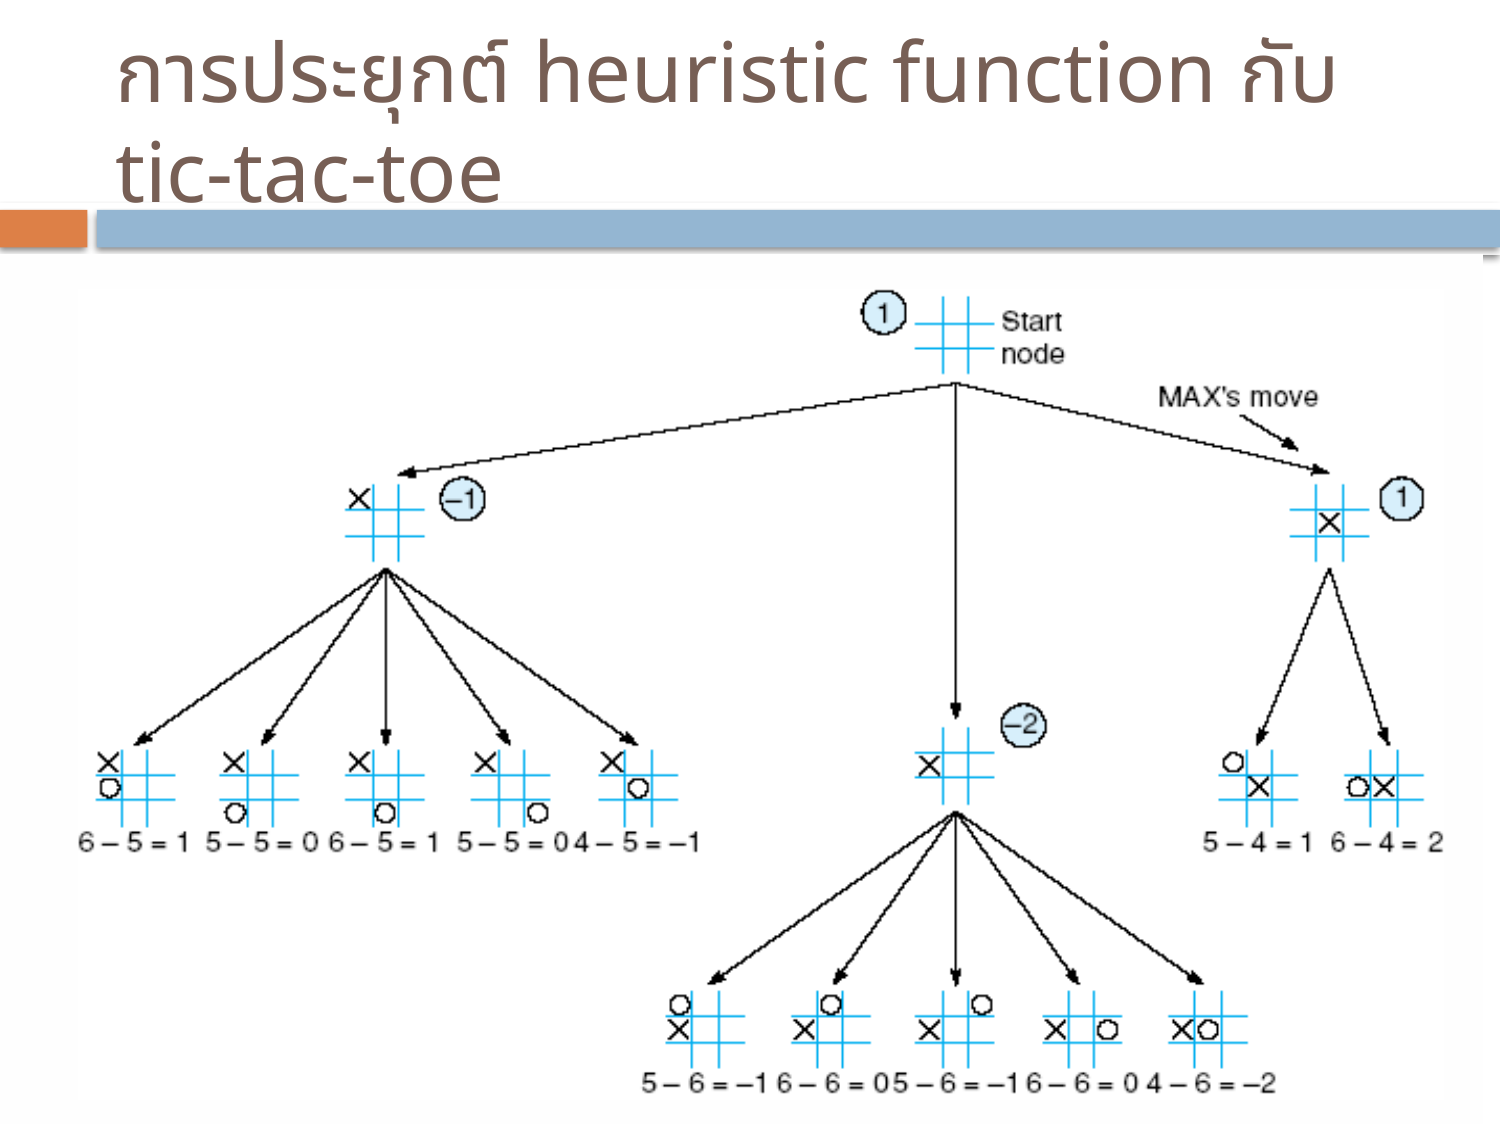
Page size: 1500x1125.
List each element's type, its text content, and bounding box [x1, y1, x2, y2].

title การประยุกต์ heuristic function กับ tic-tac-toe [100, 37, 1439, 201]
picture [0, 253, 1483, 1125]
